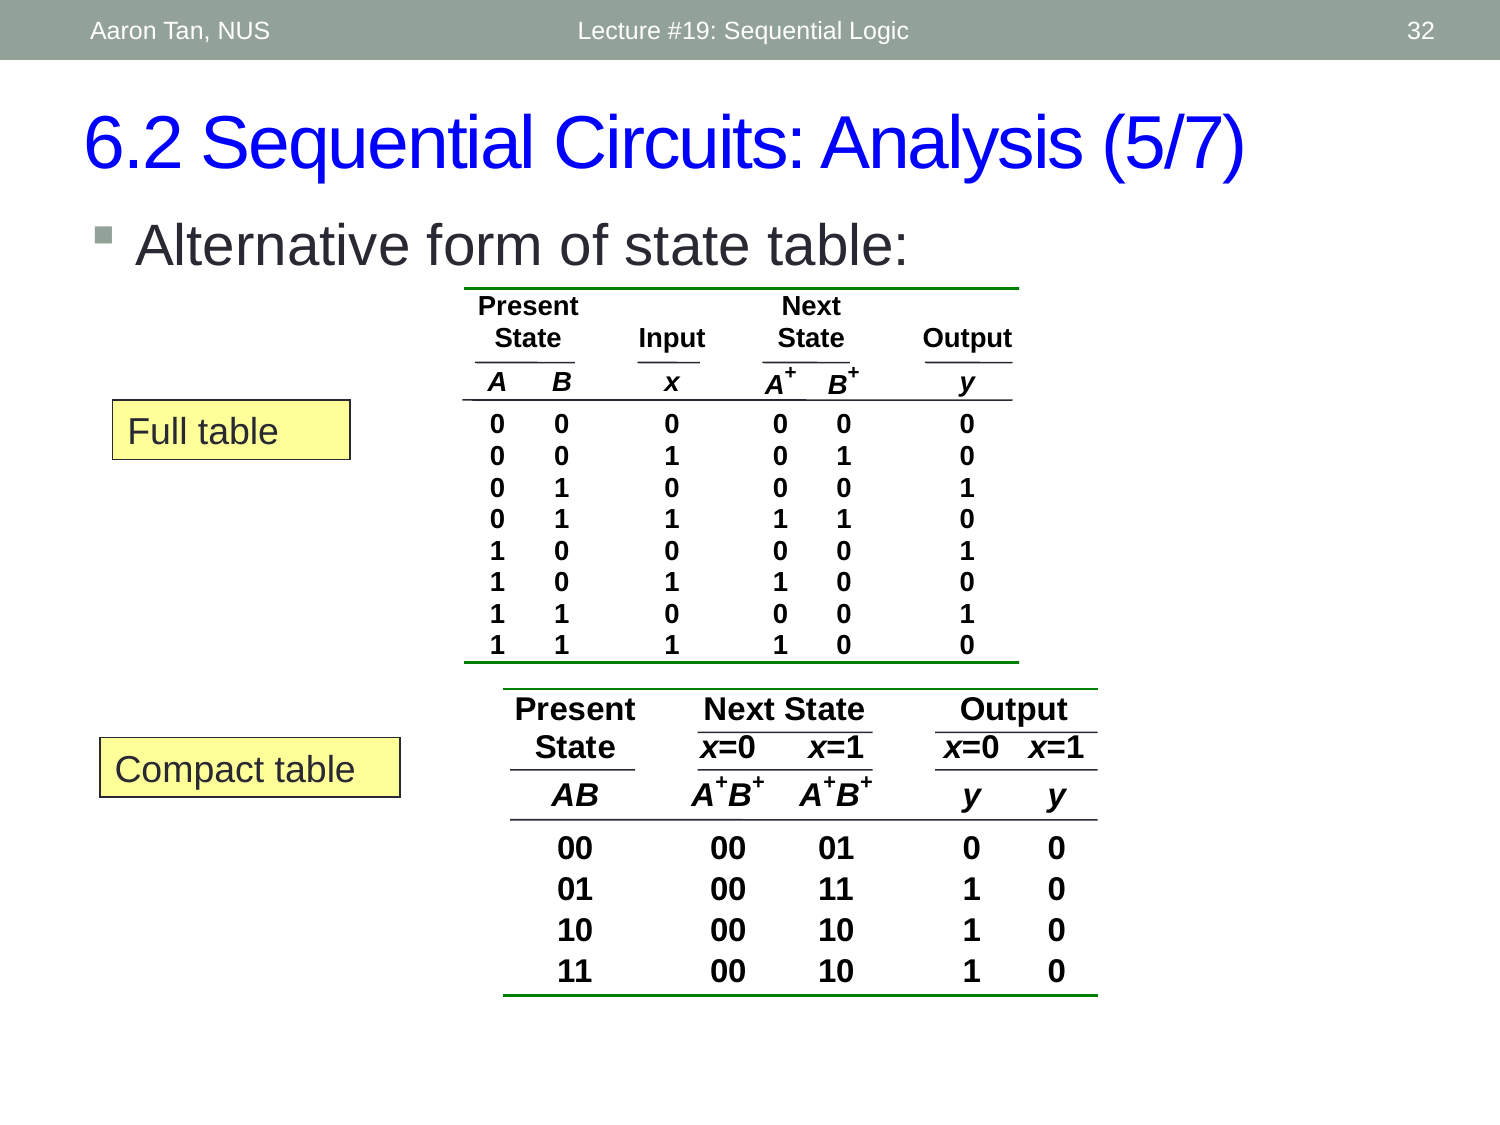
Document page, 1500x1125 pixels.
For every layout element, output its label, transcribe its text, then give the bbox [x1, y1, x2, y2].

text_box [112, 287, 1020, 684]
slide_number Aaron Tan, NUS [75, 3, 550, 57]
text_box Alternative form of state table: [74, 199, 1425, 306]
title 6.2 Sequential Circuits: Analysis (5/7) [68, 86, 1450, 192]
slide_number 32 [1308, 3, 1450, 57]
footer Lecture #19: Sequential Logic [562, 3, 1238, 57]
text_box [99, 687, 1111, 1091]
